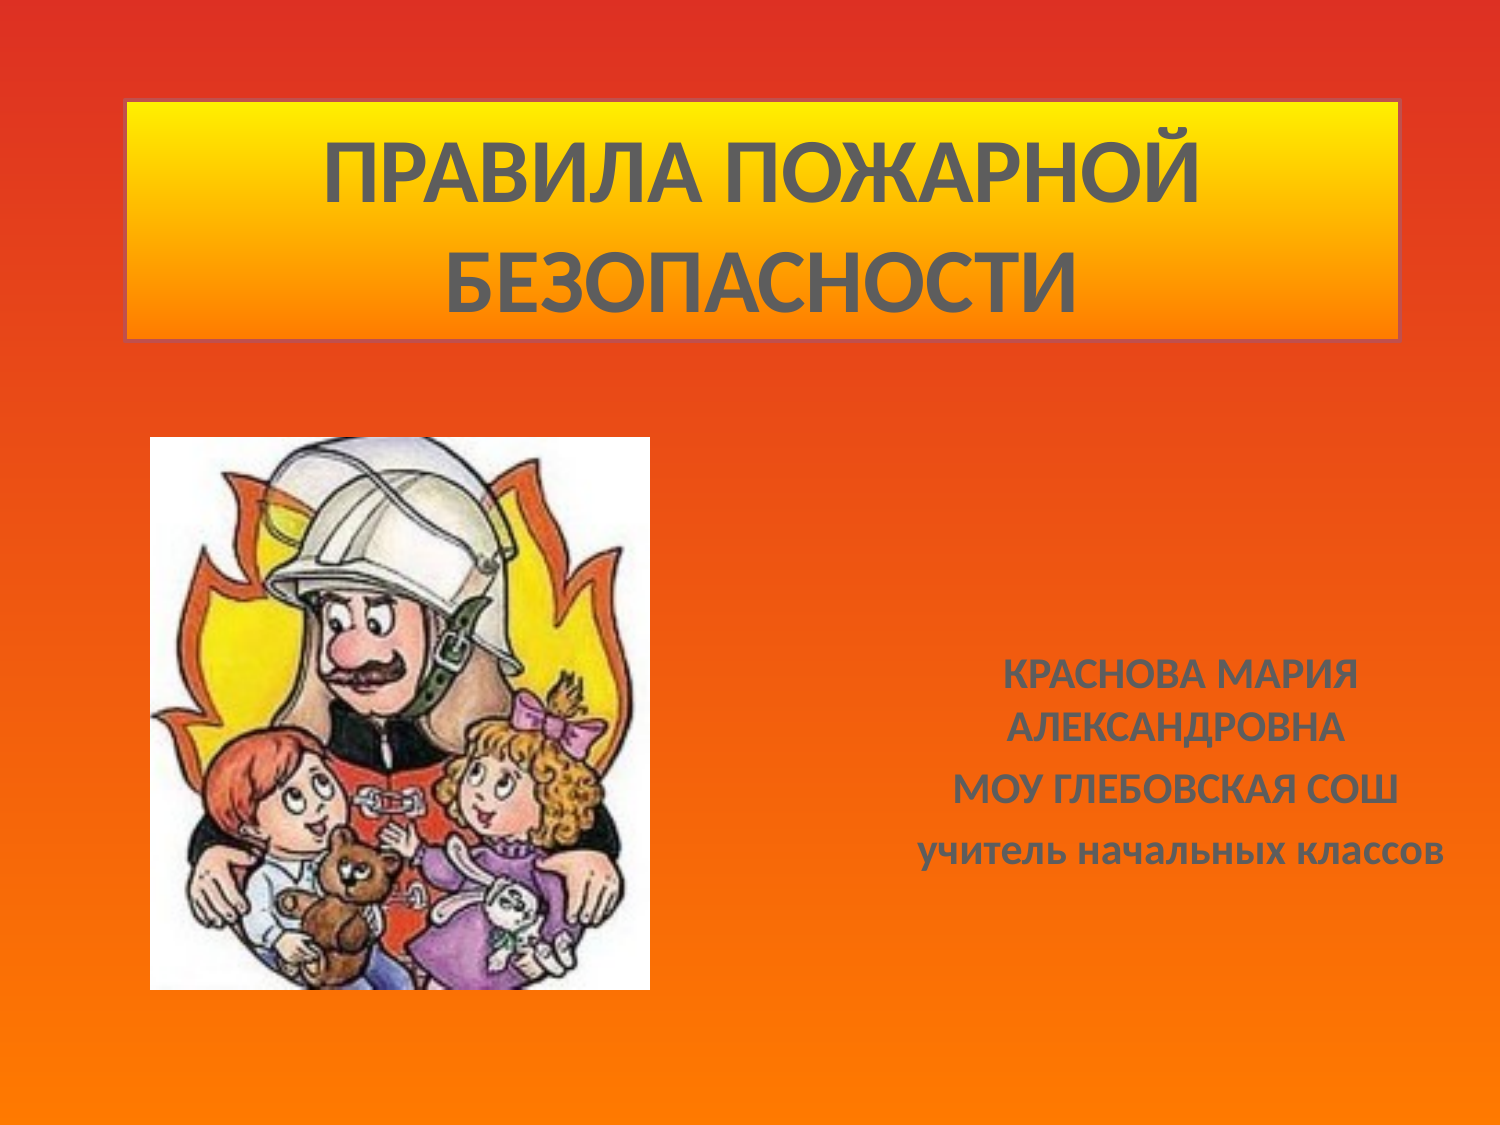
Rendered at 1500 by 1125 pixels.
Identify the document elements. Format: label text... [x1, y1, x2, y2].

picture [149, 437, 651, 991]
title ПРАВИЛА ПОЖАРНОЙ БЕЗОПАСНОСТИ [123, 98, 1402, 343]
subtitle КРАСНОВА МАРИЯ АЛЕКСАНДРОВНА МОУ ГЛЕБОВСКАЯ СОШ учитель начальных классов [900, 637, 1463, 925]
